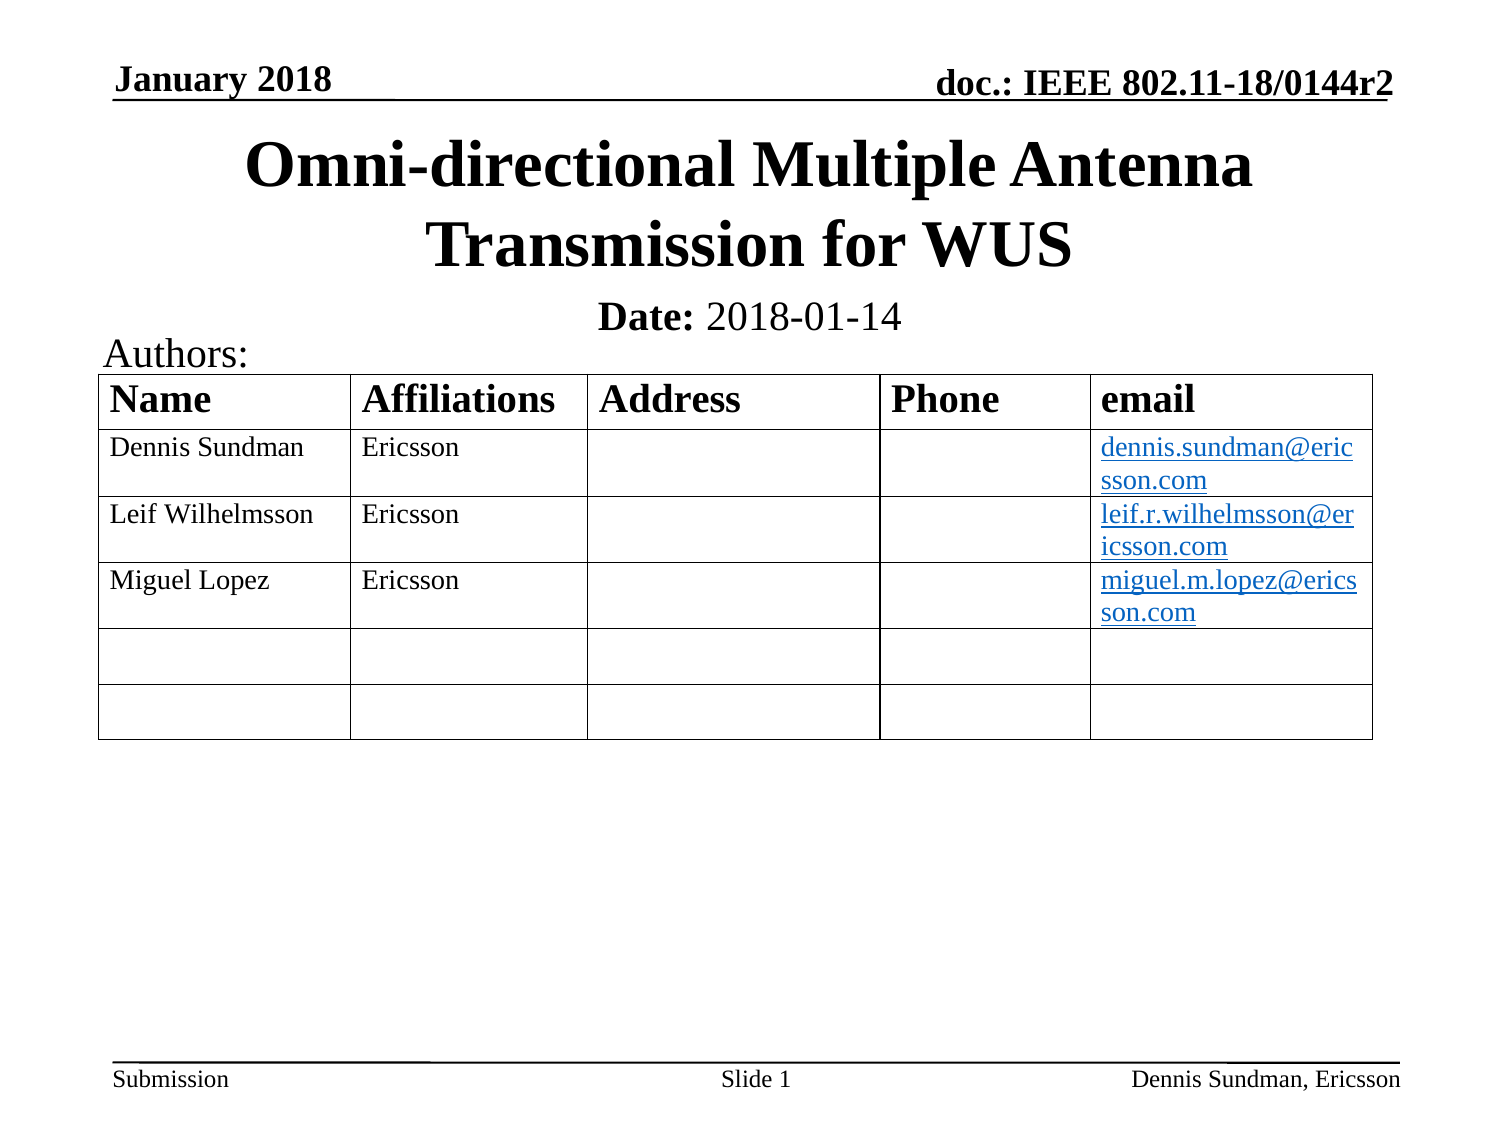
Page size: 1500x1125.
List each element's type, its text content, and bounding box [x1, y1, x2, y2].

slide_number Slide 1 [712, 1061, 800, 1123]
footer Dennis Sundman, Ericsson [902, 1061, 1402, 1093]
title Omni-directional Multiple Antenna Transmission for WUS [112, 112, 1388, 280]
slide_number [114, 54, 493, 100]
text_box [83, 373, 1402, 788]
list Date: 2018-01-14 [112, 280, 1388, 347]
text_box Authors: [87, 318, 325, 372]
